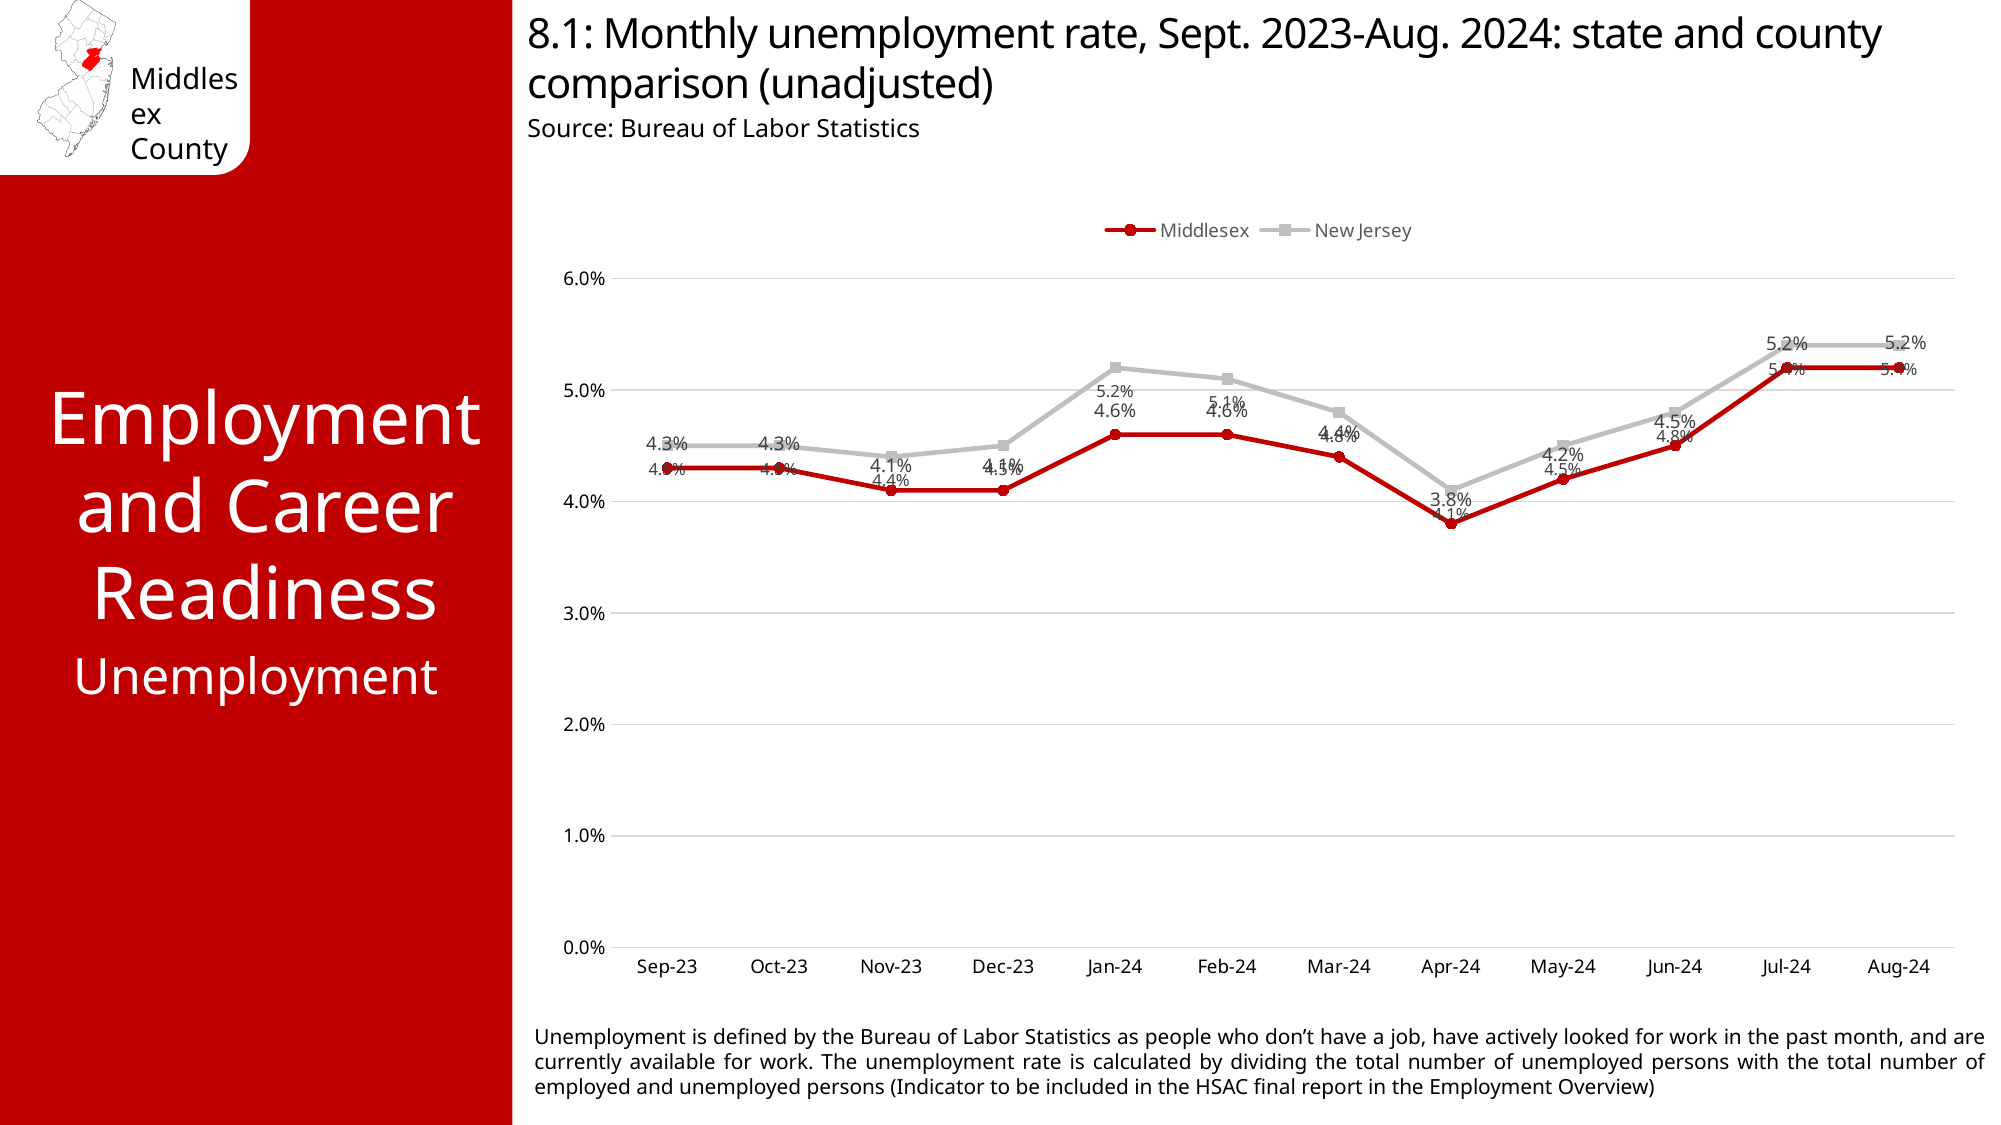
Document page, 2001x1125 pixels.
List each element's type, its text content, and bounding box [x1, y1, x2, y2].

chart [533, 199, 1985, 996]
text_box Source: Bureau of Labor Statistics [512, 104, 1891, 150]
text_box 8.1: Monthly unemployment rate, Sept. 2023-Aug. 2024: state and county comparison (unadjusted) [512, 0, 1992, 115]
text_box Employment and Career Readiness [9, 364, 522, 642]
picture [37, 0, 116, 157]
text_box Unemployment [0, 637, 513, 713]
text_box Unemployment is defined by the Bureau of Labor Statistics as people who don’t have a job, have actively looked for work in the past month, and are currently available for work. The unemployment rate is calculated by dividing the total number of unemployed persons with the total number of employed and unemployed persons (Indicator to be included in the HSAC final report in the Employment Overview) [519, 1023, 2000, 1123]
